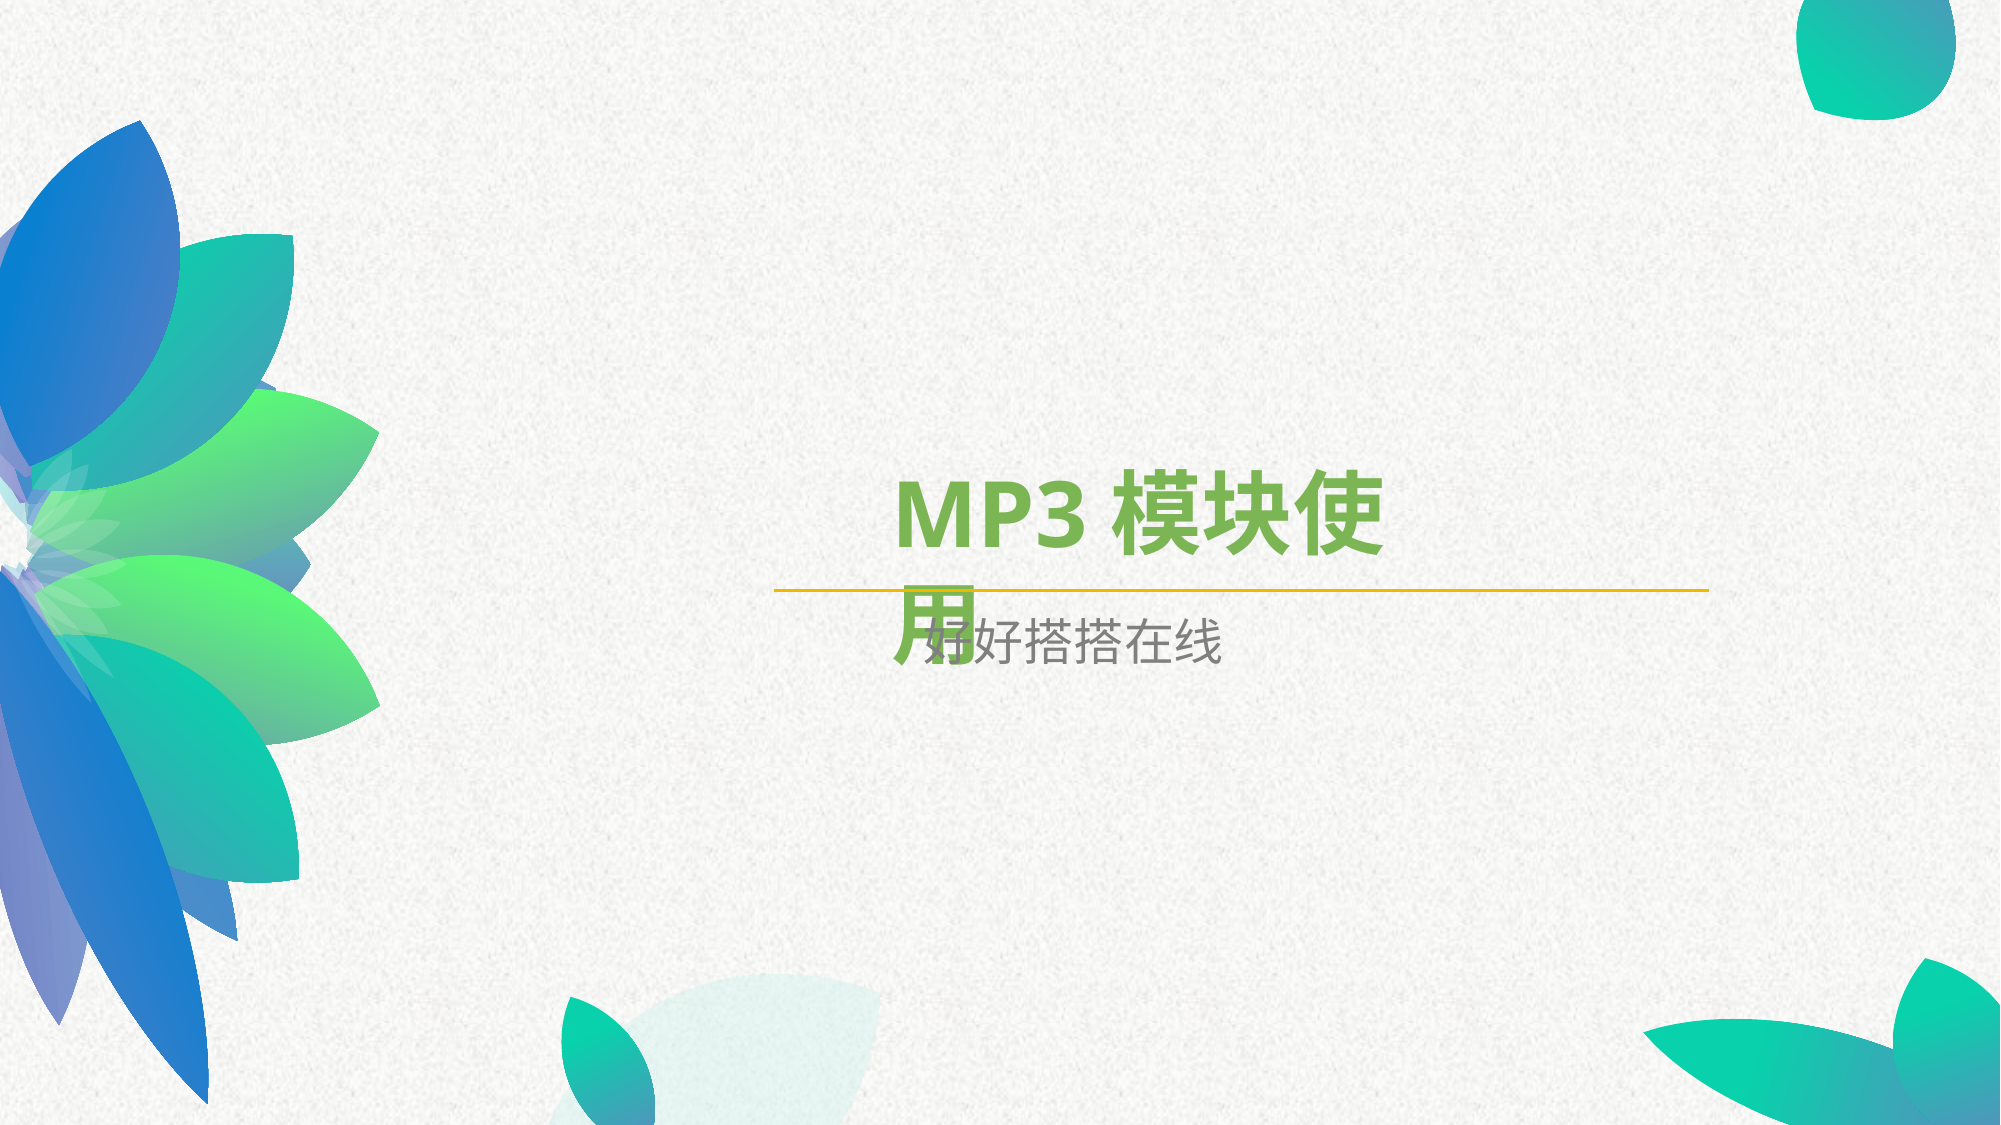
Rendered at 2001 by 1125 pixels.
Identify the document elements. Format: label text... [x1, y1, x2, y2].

text_box MP3模块使用 [876, 600, 1491, 684]
text_box MP3模块使用 [876, 448, 1491, 589]
text_box 好好搭搭在线 [909, 603, 1421, 679]
